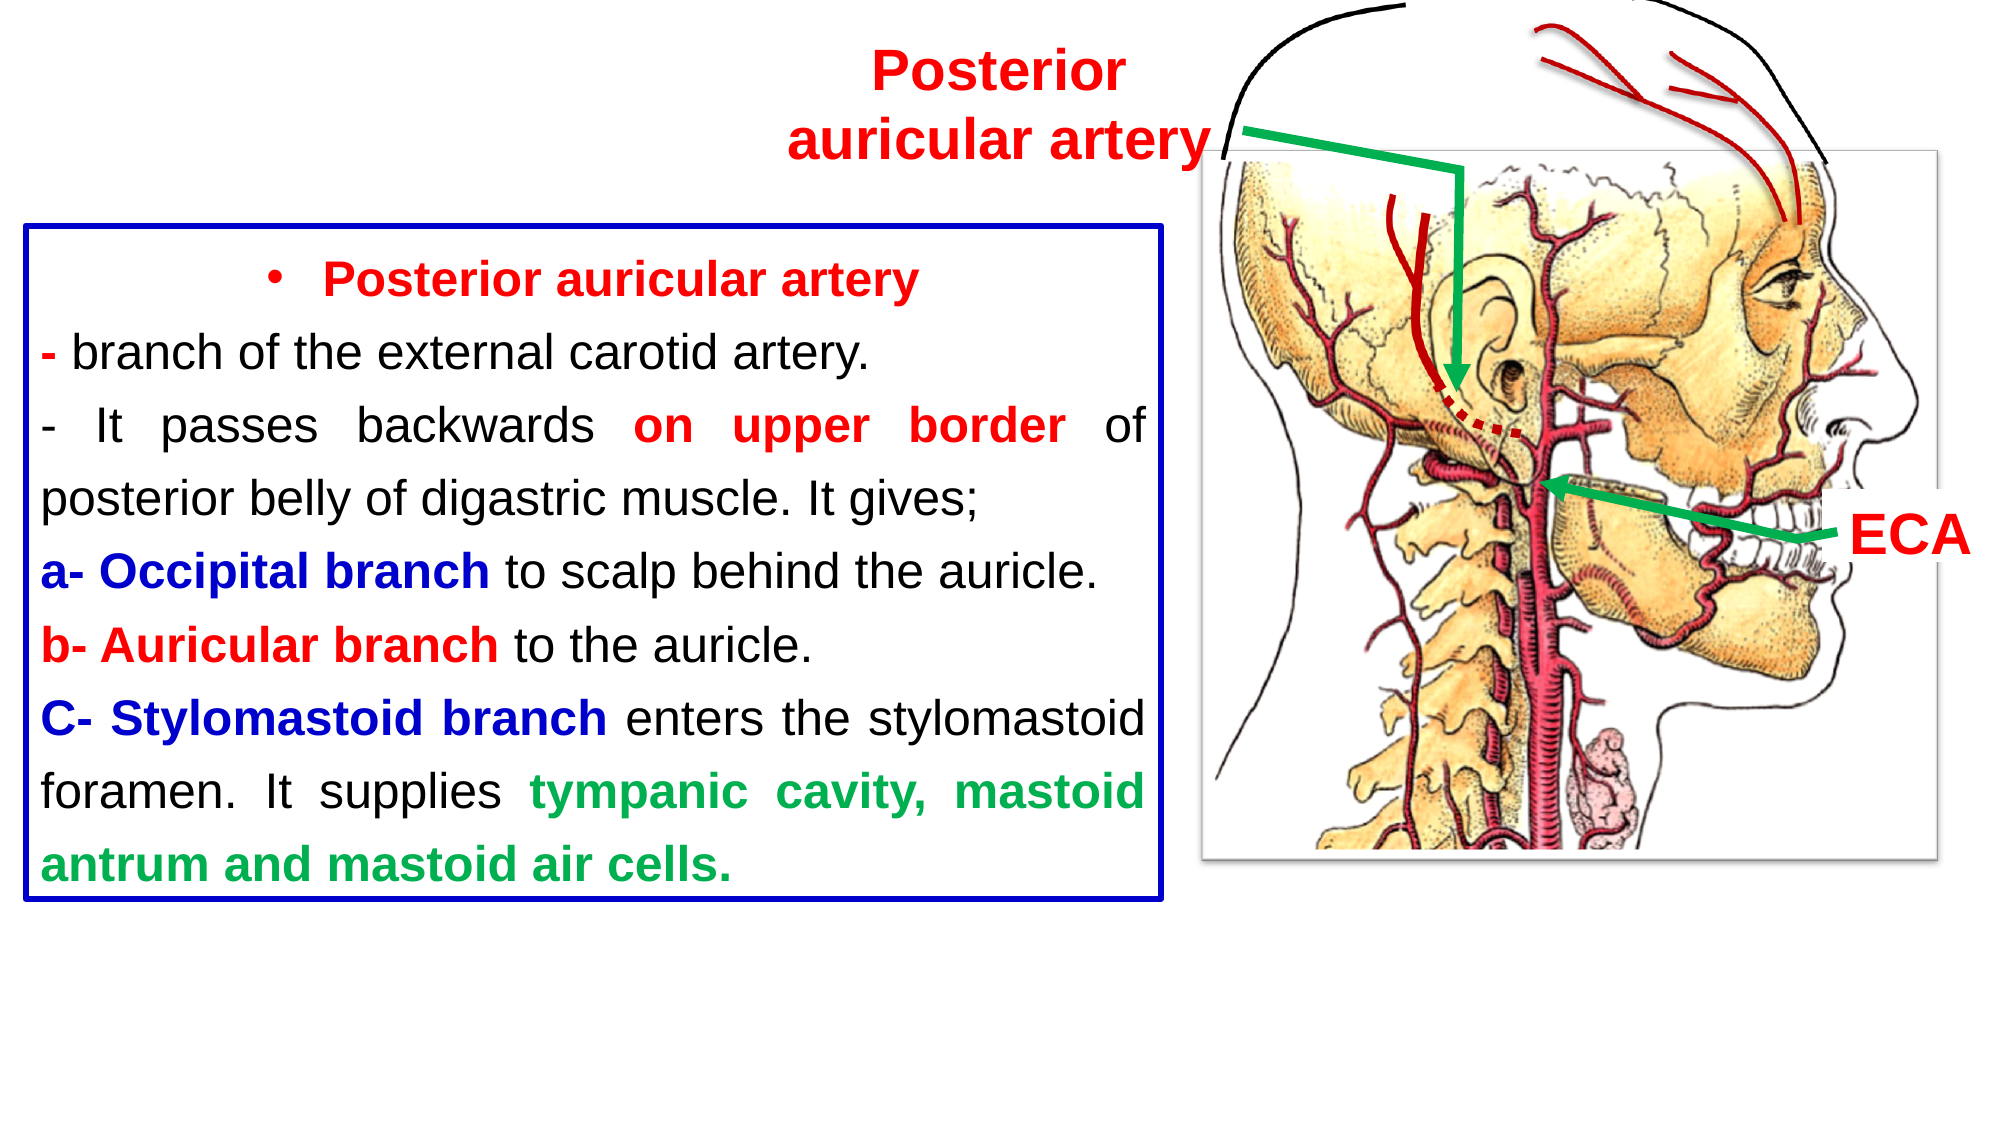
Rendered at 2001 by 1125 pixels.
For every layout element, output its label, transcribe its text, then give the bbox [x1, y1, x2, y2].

text_box ECA [1950, 489, 2000, 562]
picture [1192, 0, 1946, 871]
text_box Posterior auricular artery [732, 24, 1187, 153]
text_box Posterior auricular artery - branch of the external carotid artery. - It passes backwards on upper border of posterior belly of digastric muscle. It gives; a- Occipital branch to scalp behind the auricle. b- Auricular branch to the auricle. C- Stylomastoid branch enters the stylomastoid foramen. It supplies tympanic cavity, mastoid antrum and mastoid air cells. [25, 225, 1161, 899]
